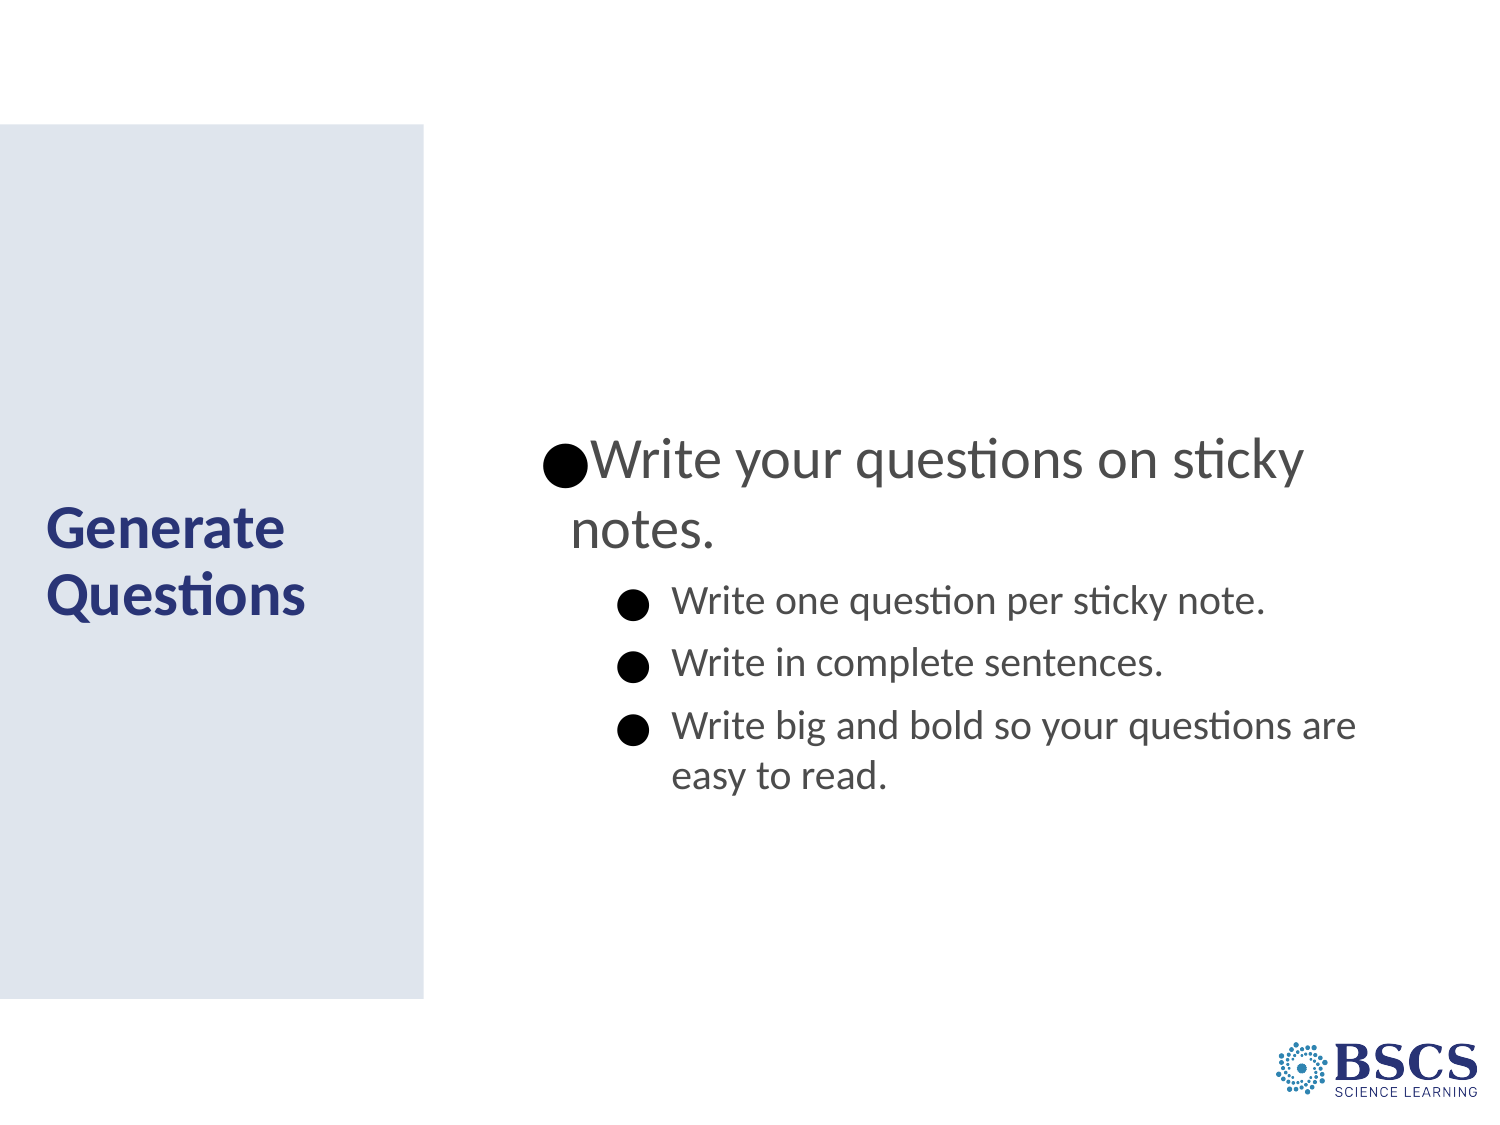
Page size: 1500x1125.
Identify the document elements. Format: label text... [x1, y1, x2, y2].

picture [1275, 1041, 1478, 1098]
subtitle Write your questions on sticky notes. Write one question per sticky note. Write in complete sentences. Write big and bold so your questions are easy to read. [525, 412, 1425, 863]
title Generate Questions [31, 184, 394, 940]
